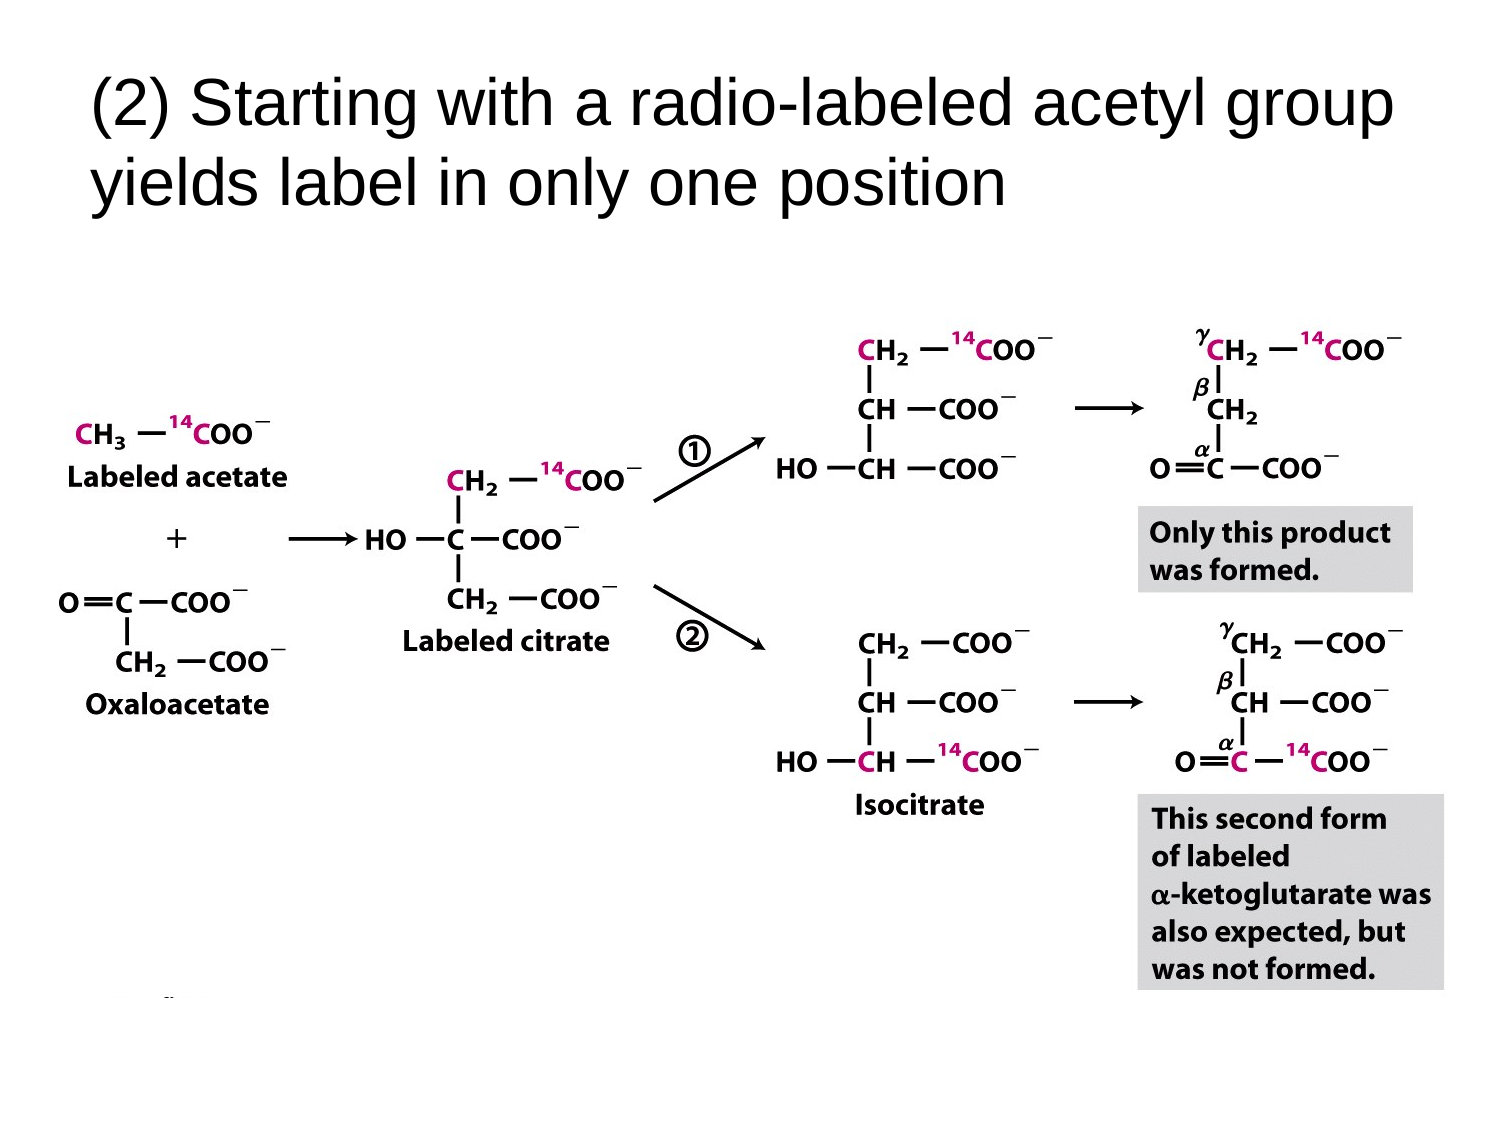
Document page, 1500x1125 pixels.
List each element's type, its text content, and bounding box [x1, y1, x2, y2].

picture [49, 316, 1450, 998]
title (2) Starting with a radio-labeled acetyl group yields label in only one position [75, 45, 1425, 233]
